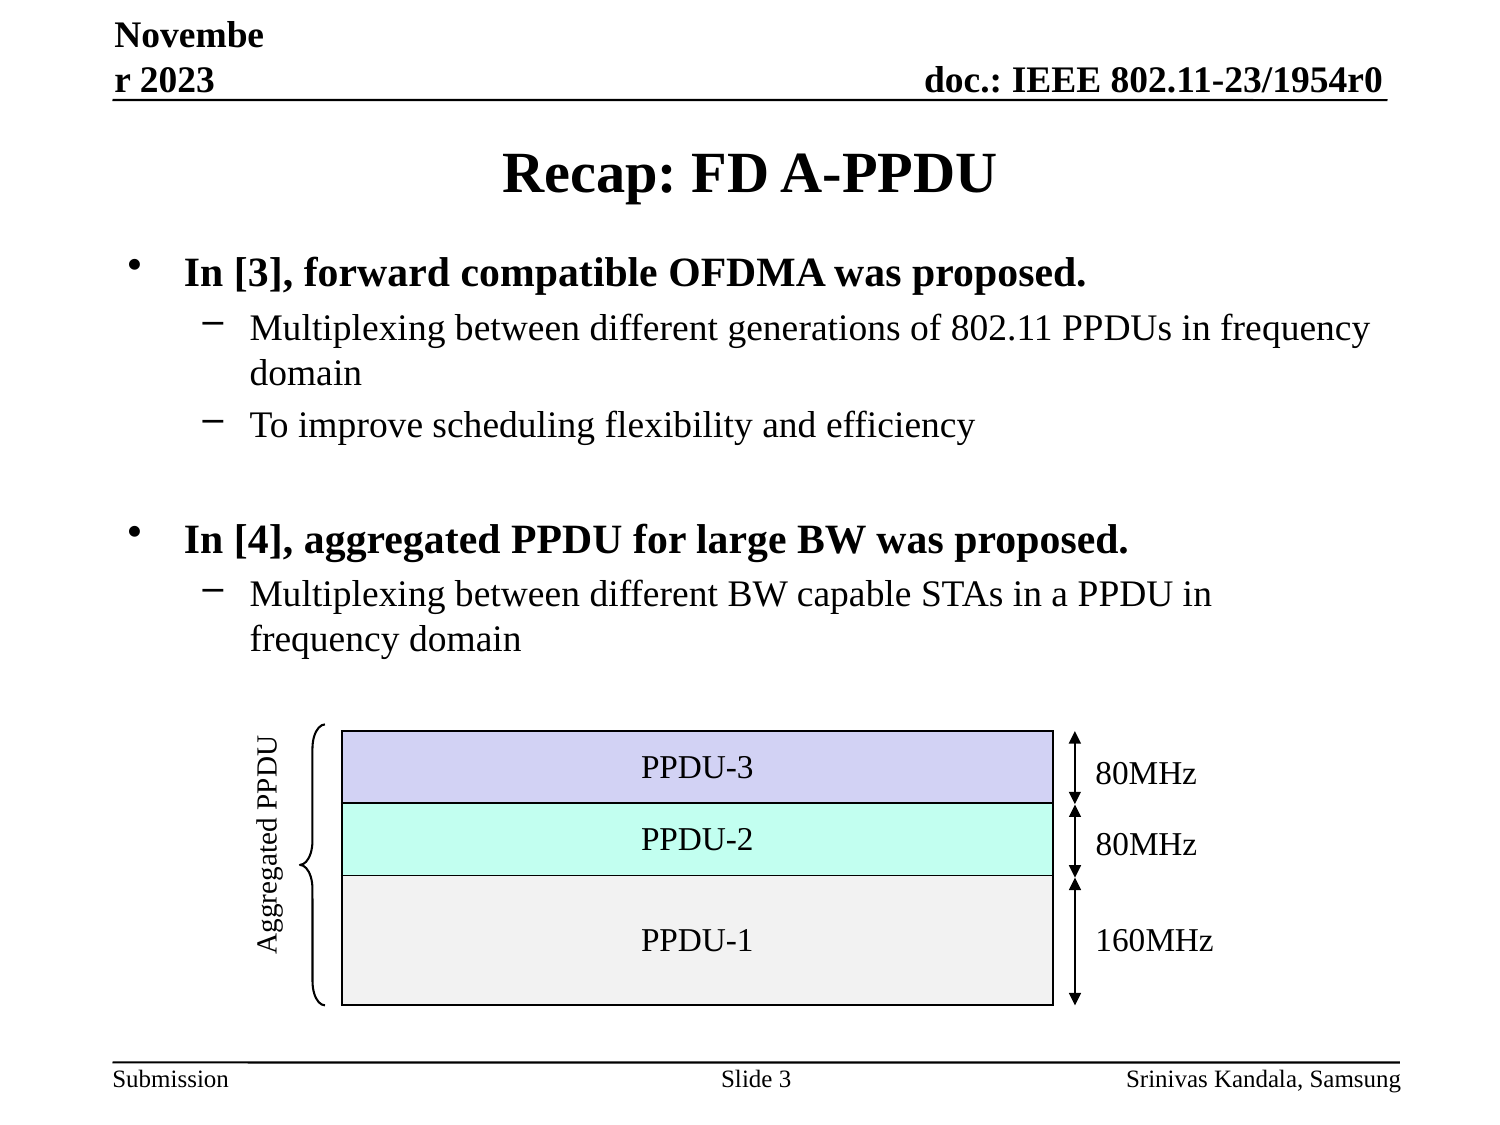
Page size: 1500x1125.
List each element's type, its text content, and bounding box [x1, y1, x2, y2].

text_box 160MHz [1080, 910, 1229, 965]
title Recap: FD A-PPDU [112, 112, 1388, 226]
text_box Aggregated PPDU [237, 743, 293, 961]
text_box 80MHz [1080, 815, 1213, 870]
table_header PPDU-3 [343, 732, 1052, 802]
table_header PPDU-1 [343, 876, 1052, 1004]
slide_number Slide 3 [712, 1061, 800, 1093]
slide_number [114, 54, 274, 101]
text_box [299, 723, 326, 1007]
footer Srinivas Kandala, Samsung [1122, 1061, 1402, 1093]
list In [3], forward compatible OFDMA was proposed. Multiplexing between different generations of 802.11 PPDUs in frequency domain To improve scheduling flexibility and efficiency In [4], aggregated PPDU for large BW was proposed. Multiplexing between different BW capable STAs in a PPDU in frequency domain [112, 237, 1388, 1001]
table_header PPDU-2 [343, 804, 1052, 875]
text_box 80MHz [1080, 743, 1213, 799]
